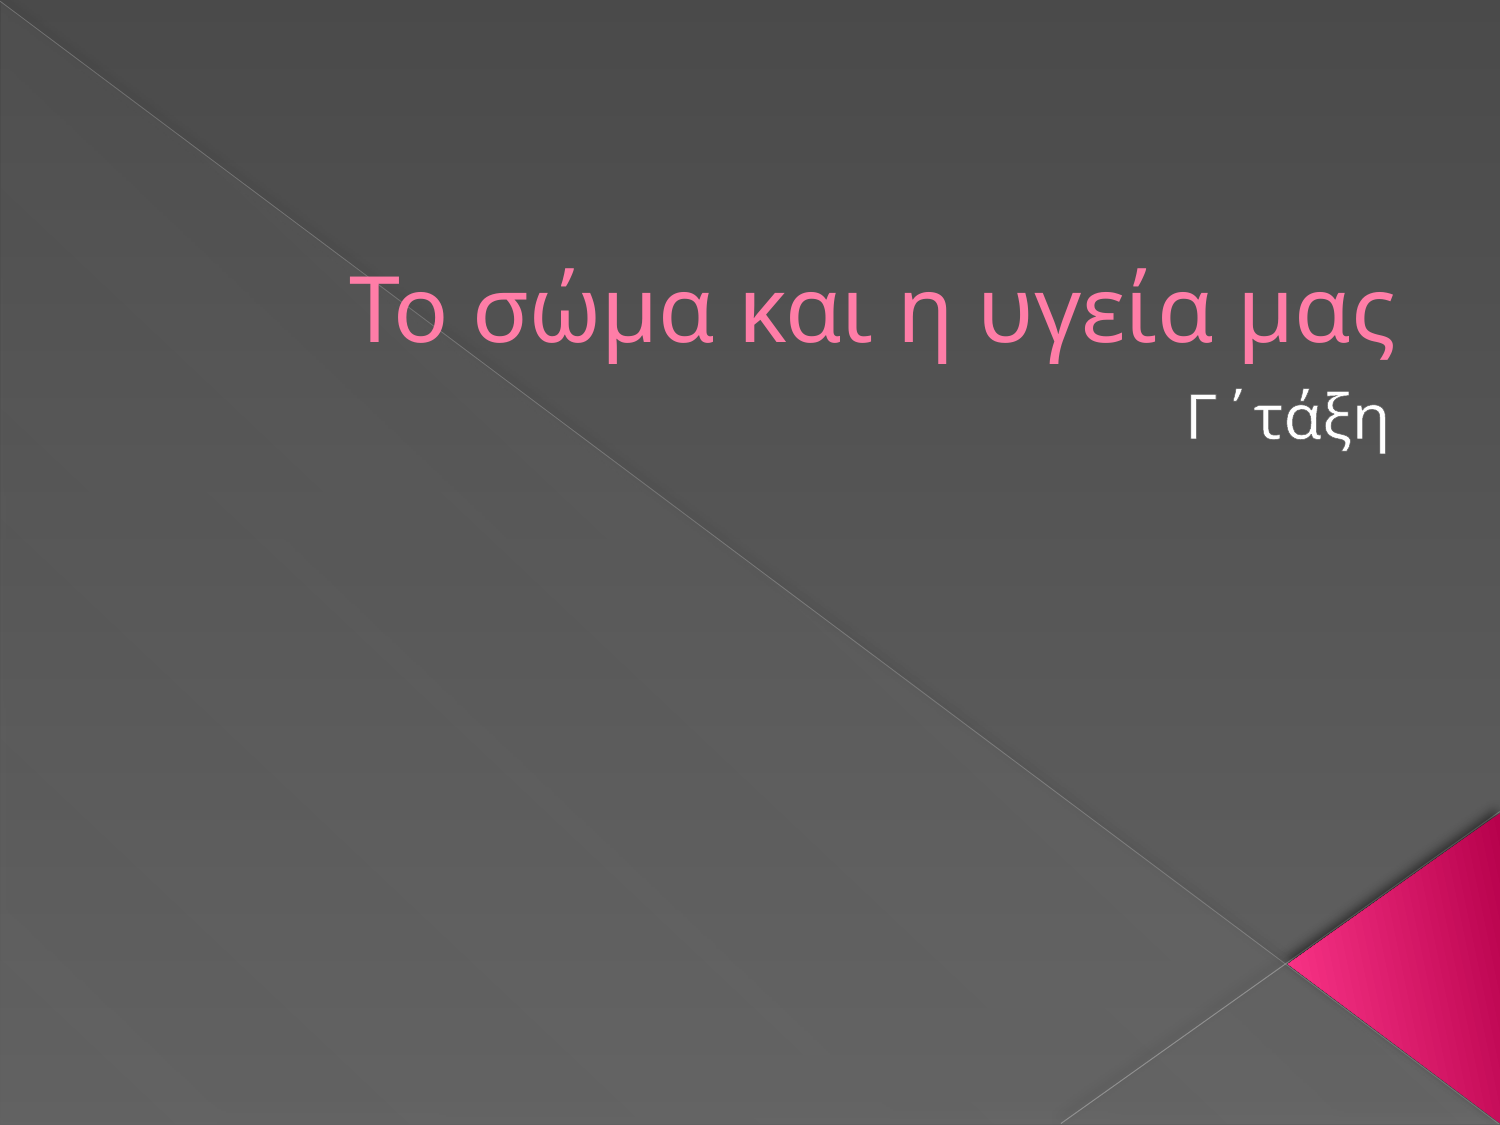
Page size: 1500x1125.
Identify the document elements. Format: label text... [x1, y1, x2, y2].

title Το σώμα και η υγεία μας [88, 127, 1412, 369]
subtitle Γ΄τάξη [88, 369, 1412, 657]
